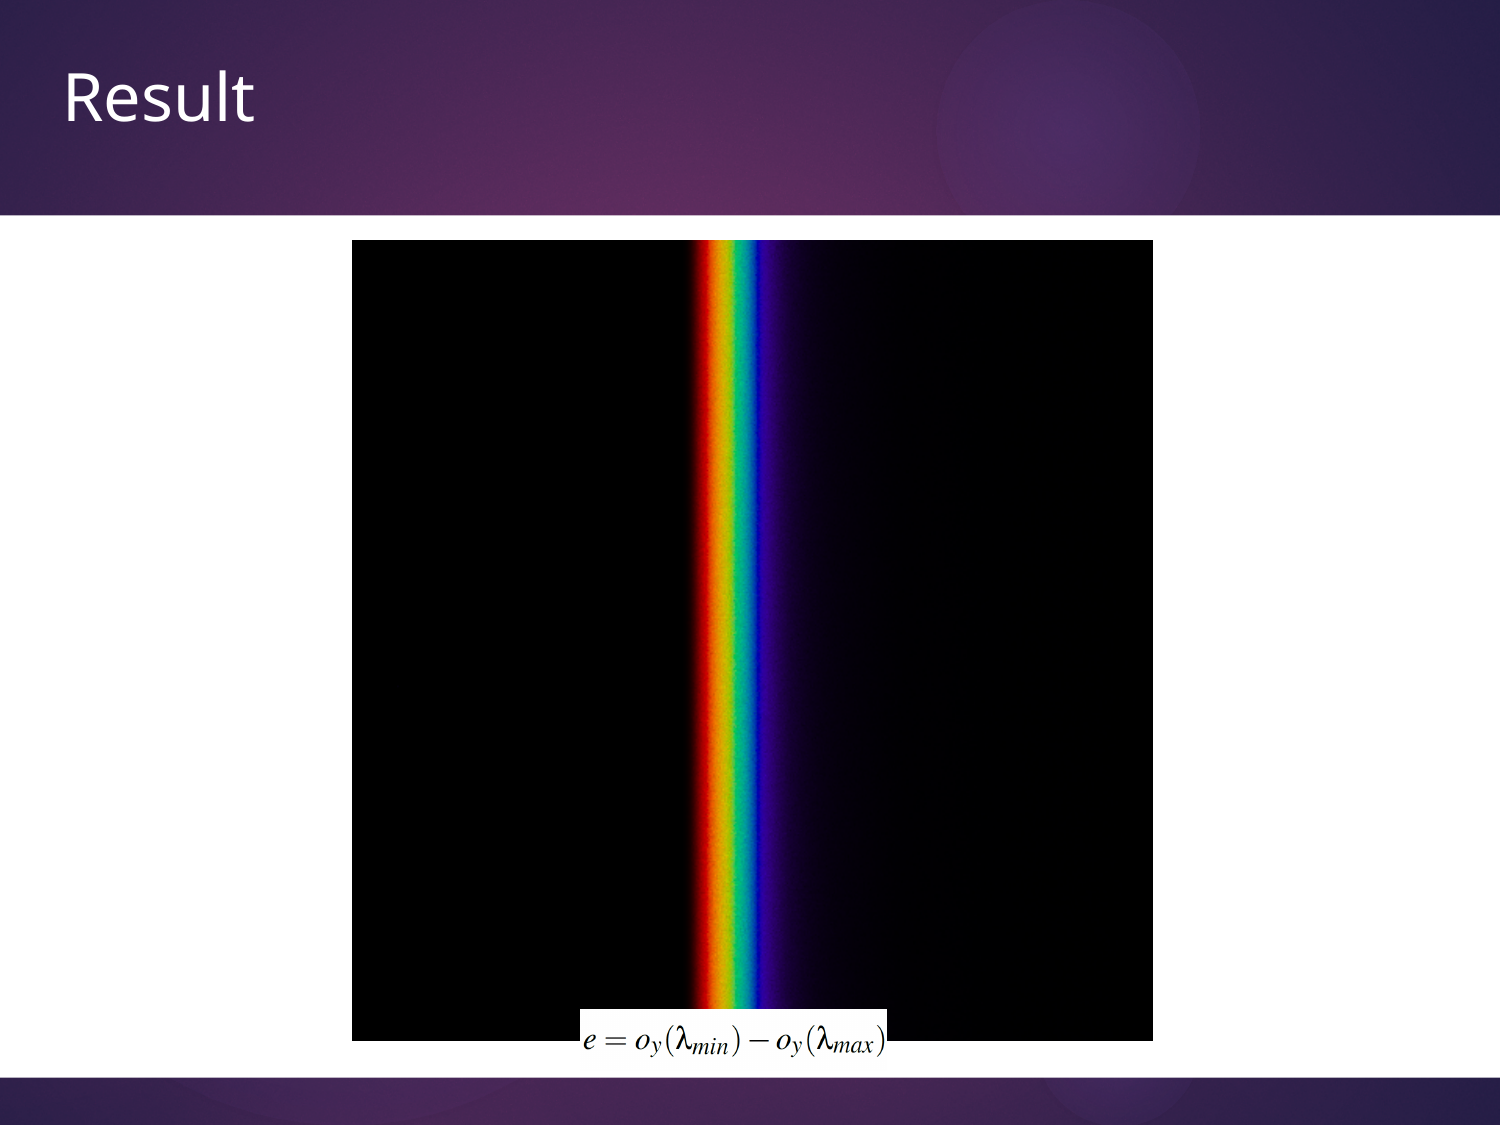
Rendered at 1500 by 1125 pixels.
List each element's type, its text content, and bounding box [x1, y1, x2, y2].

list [351, 239, 1153, 1041]
picture [580, 1009, 887, 1071]
title Result [47, 36, 1232, 154]
